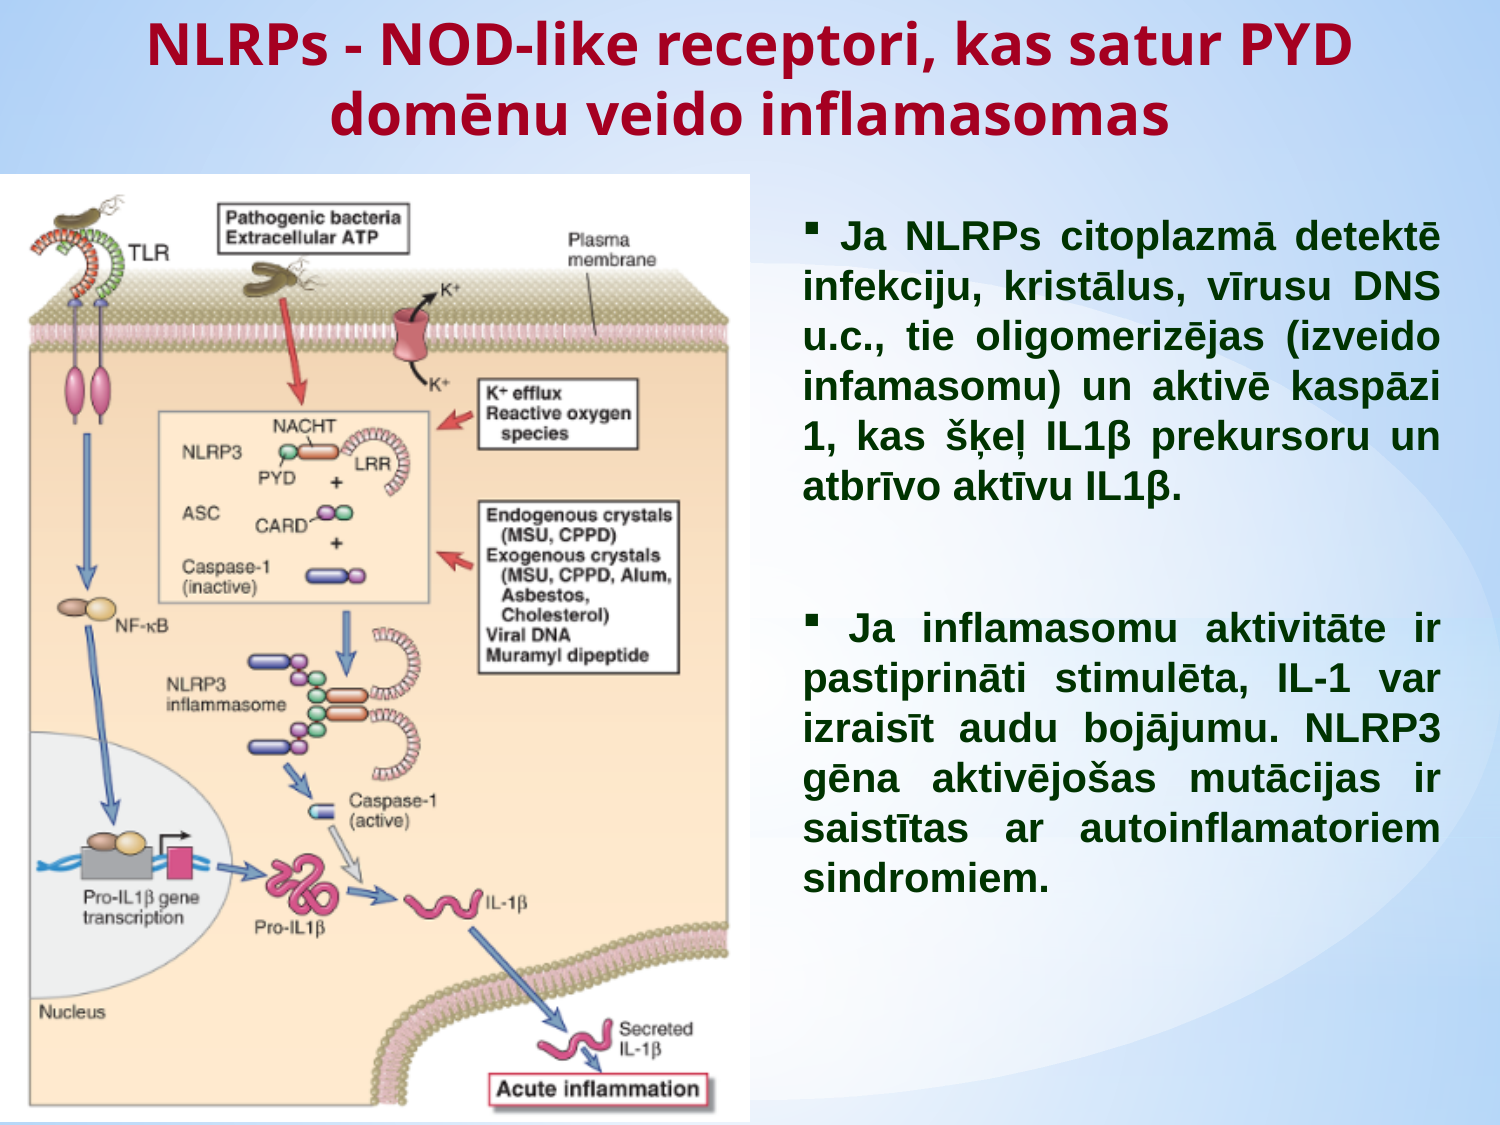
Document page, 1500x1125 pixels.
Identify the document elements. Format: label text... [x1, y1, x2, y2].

text_box NLRPs - NOD-like receptori, kas satur PYD domēnu veido inflamasomas [37, 0, 1463, 155]
picture [0, 174, 751, 1122]
text_box Ja NLRPs citoplazmā detektē infekciju, kristālus, vīrusu DNS u.c., tie oligomerizējas (izveido infamasomu) un aktivē kaspāzi 1, kas šķeļ IL1β prekursoru un atbrīvo aktīvu IL1β. Ja inflamasomu aktivitāte ir pastiprināti stimulēta, IL-1 var izraisīt audu bojājumu. NLRP3 gēna aktivējošas mutācijas ir saistītas ar autoinflamatoriem sindromiem. [787, 201, 1457, 908]
